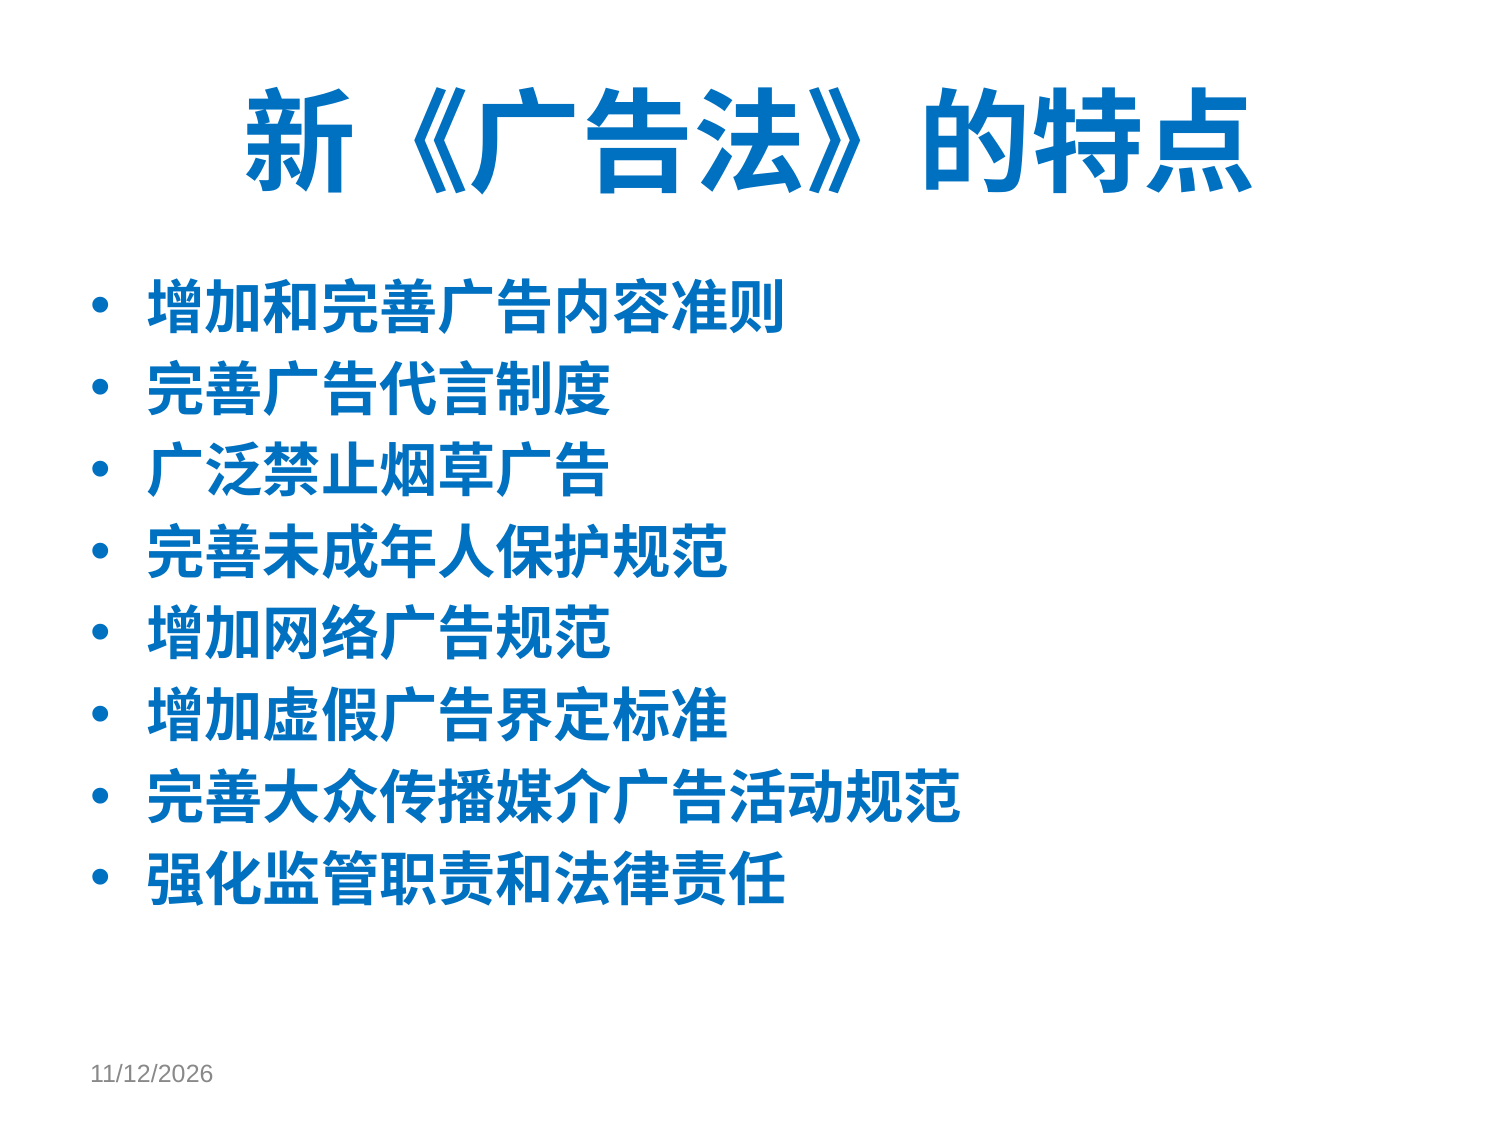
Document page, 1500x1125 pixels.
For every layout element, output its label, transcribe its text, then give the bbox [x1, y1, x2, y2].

title 新《广告法》的特点 [74, 44, 1426, 233]
list 增加和完善广告内容准则 完善广告代言制度 广泛禁止烟草广告 完善未成年人保护规范 增加网络广告规范 增加虚假广告界定标准 完善大众传播媒介广告活动规范 强化监管职责和法律责任 [74, 262, 1020, 1006]
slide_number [75, 1042, 425, 1103]
